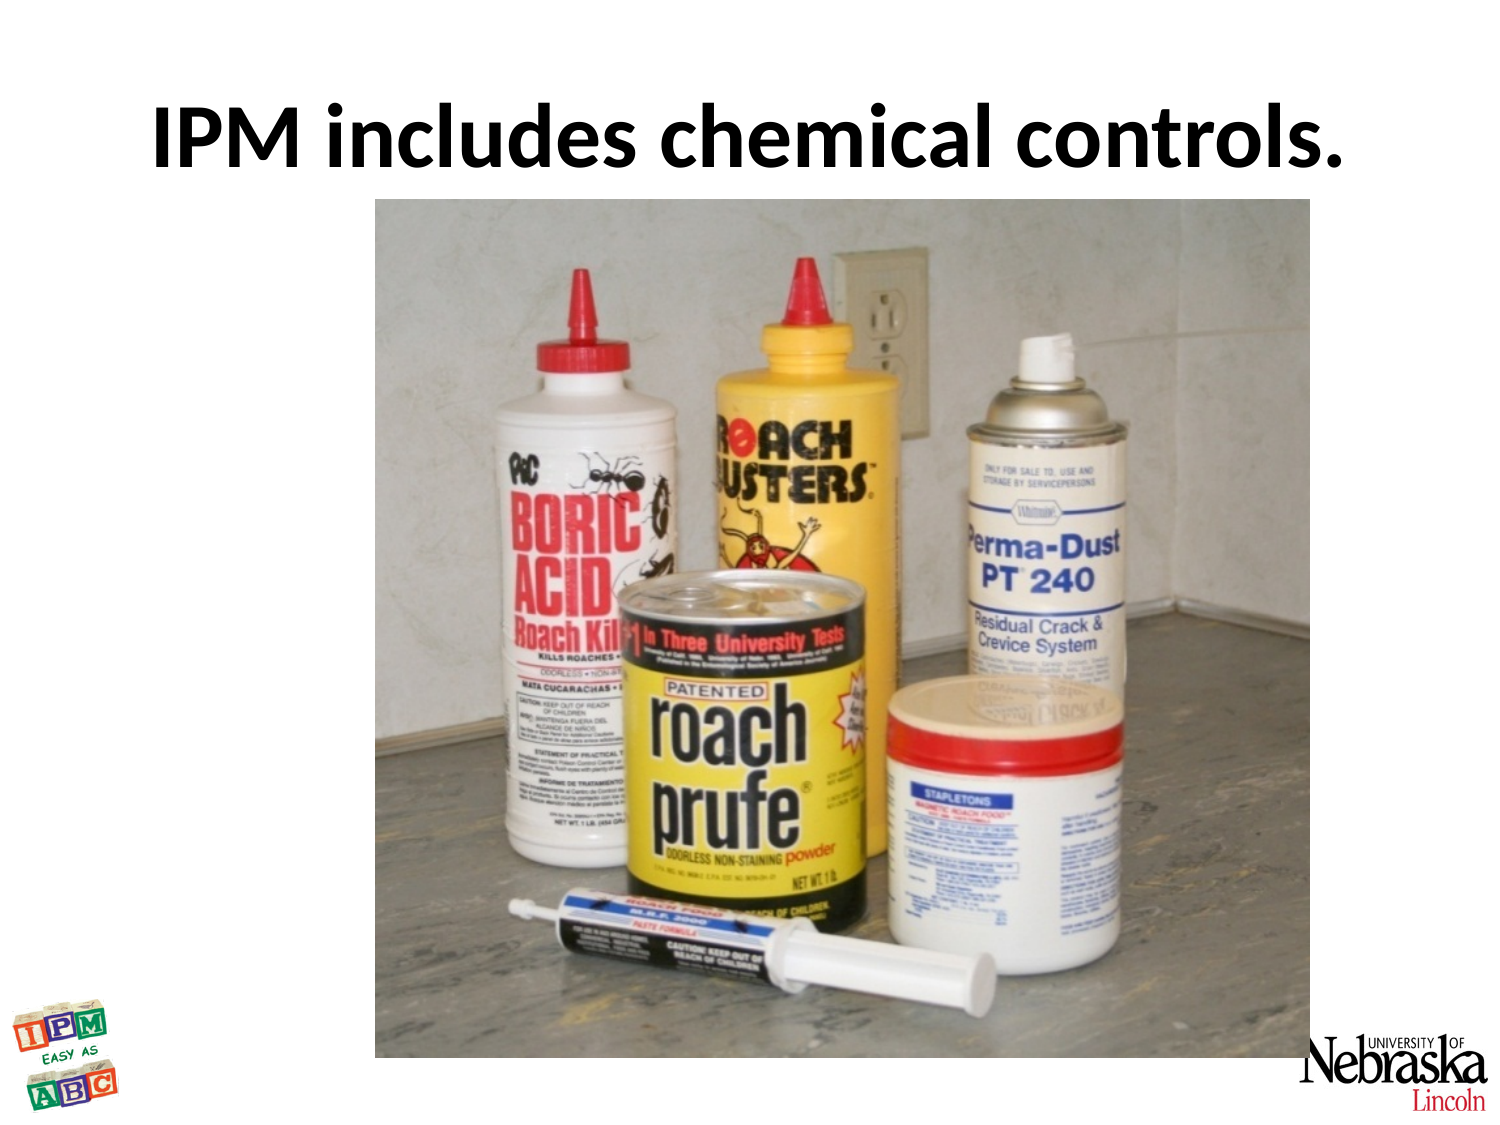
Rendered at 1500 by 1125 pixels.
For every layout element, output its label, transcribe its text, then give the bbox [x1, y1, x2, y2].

picture [1299, 1033, 1488, 1111]
picture [12, 999, 119, 1113]
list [374, 199, 1310, 1059]
title IPM includes chemical controls. [0, 37, 1500, 225]
